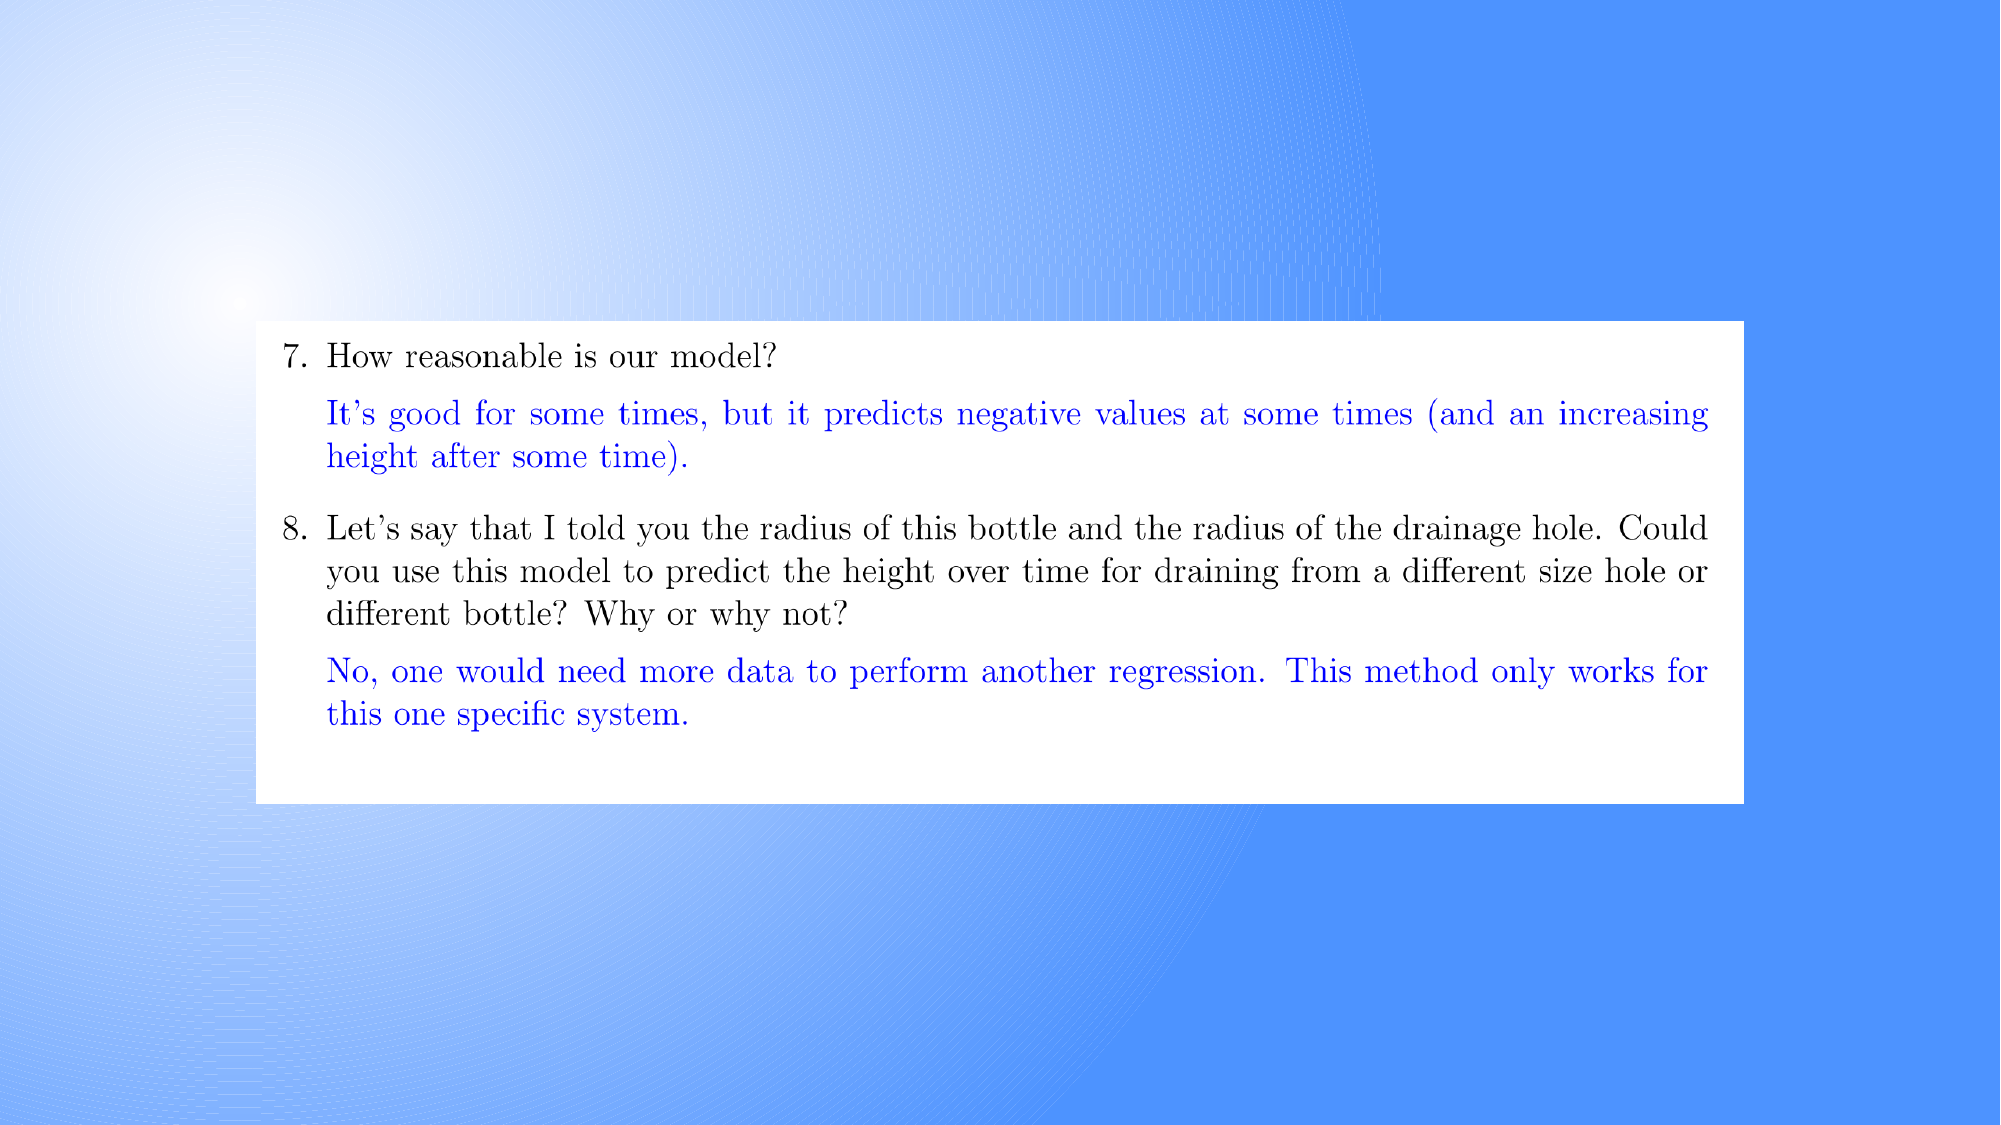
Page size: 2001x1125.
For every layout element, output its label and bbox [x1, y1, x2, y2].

picture [256, 320, 1744, 804]
